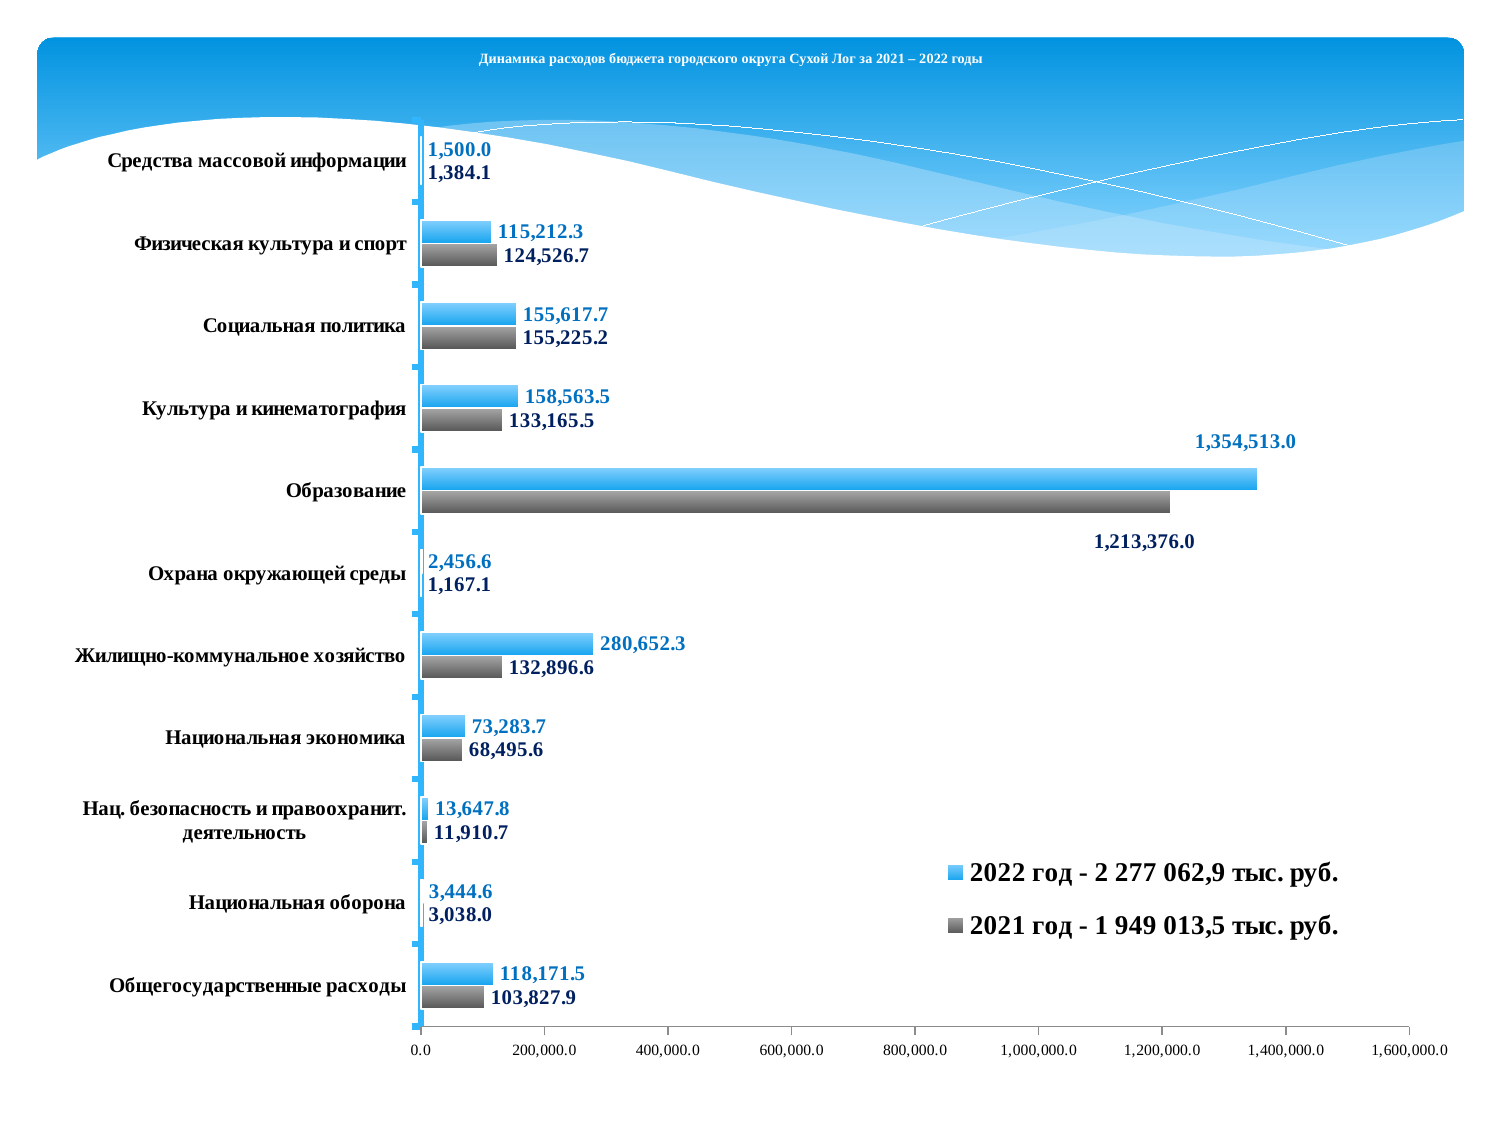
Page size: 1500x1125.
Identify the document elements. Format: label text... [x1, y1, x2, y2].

text_box Динамика расходов бюджета городского округа Сухой Лог за 2021 – 2022 годы [46, 30, 1412, 87]
chart [29, 89, 1459, 1059]
